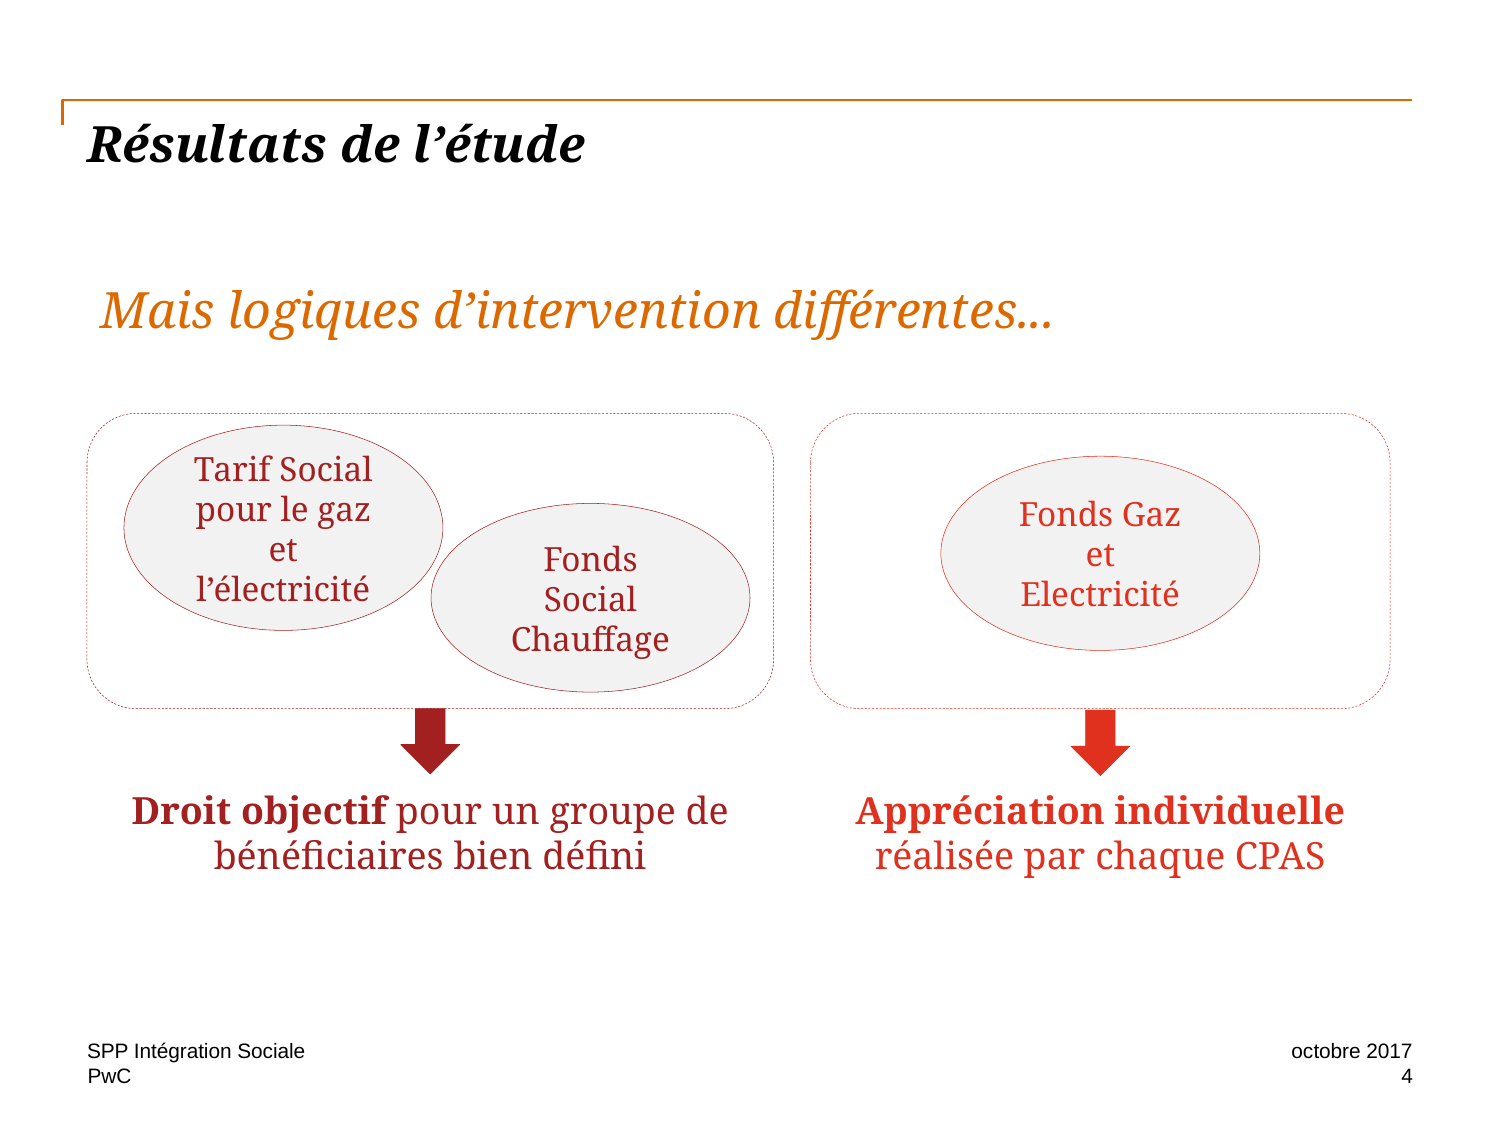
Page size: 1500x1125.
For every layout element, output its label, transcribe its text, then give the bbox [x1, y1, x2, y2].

text_box Mais logiques d’intervention différentes... [100, 278, 1376, 397]
footer SPP Intégration Sociale [86, 1037, 950, 1063]
slide_number 4 [1162, 1063, 1413, 1088]
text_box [810, 413, 1391, 918]
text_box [86, 413, 774, 918]
title Résultats de l’étude [87, 112, 1413, 263]
slide_number octobre 2017 [1162, 1037, 1413, 1063]
